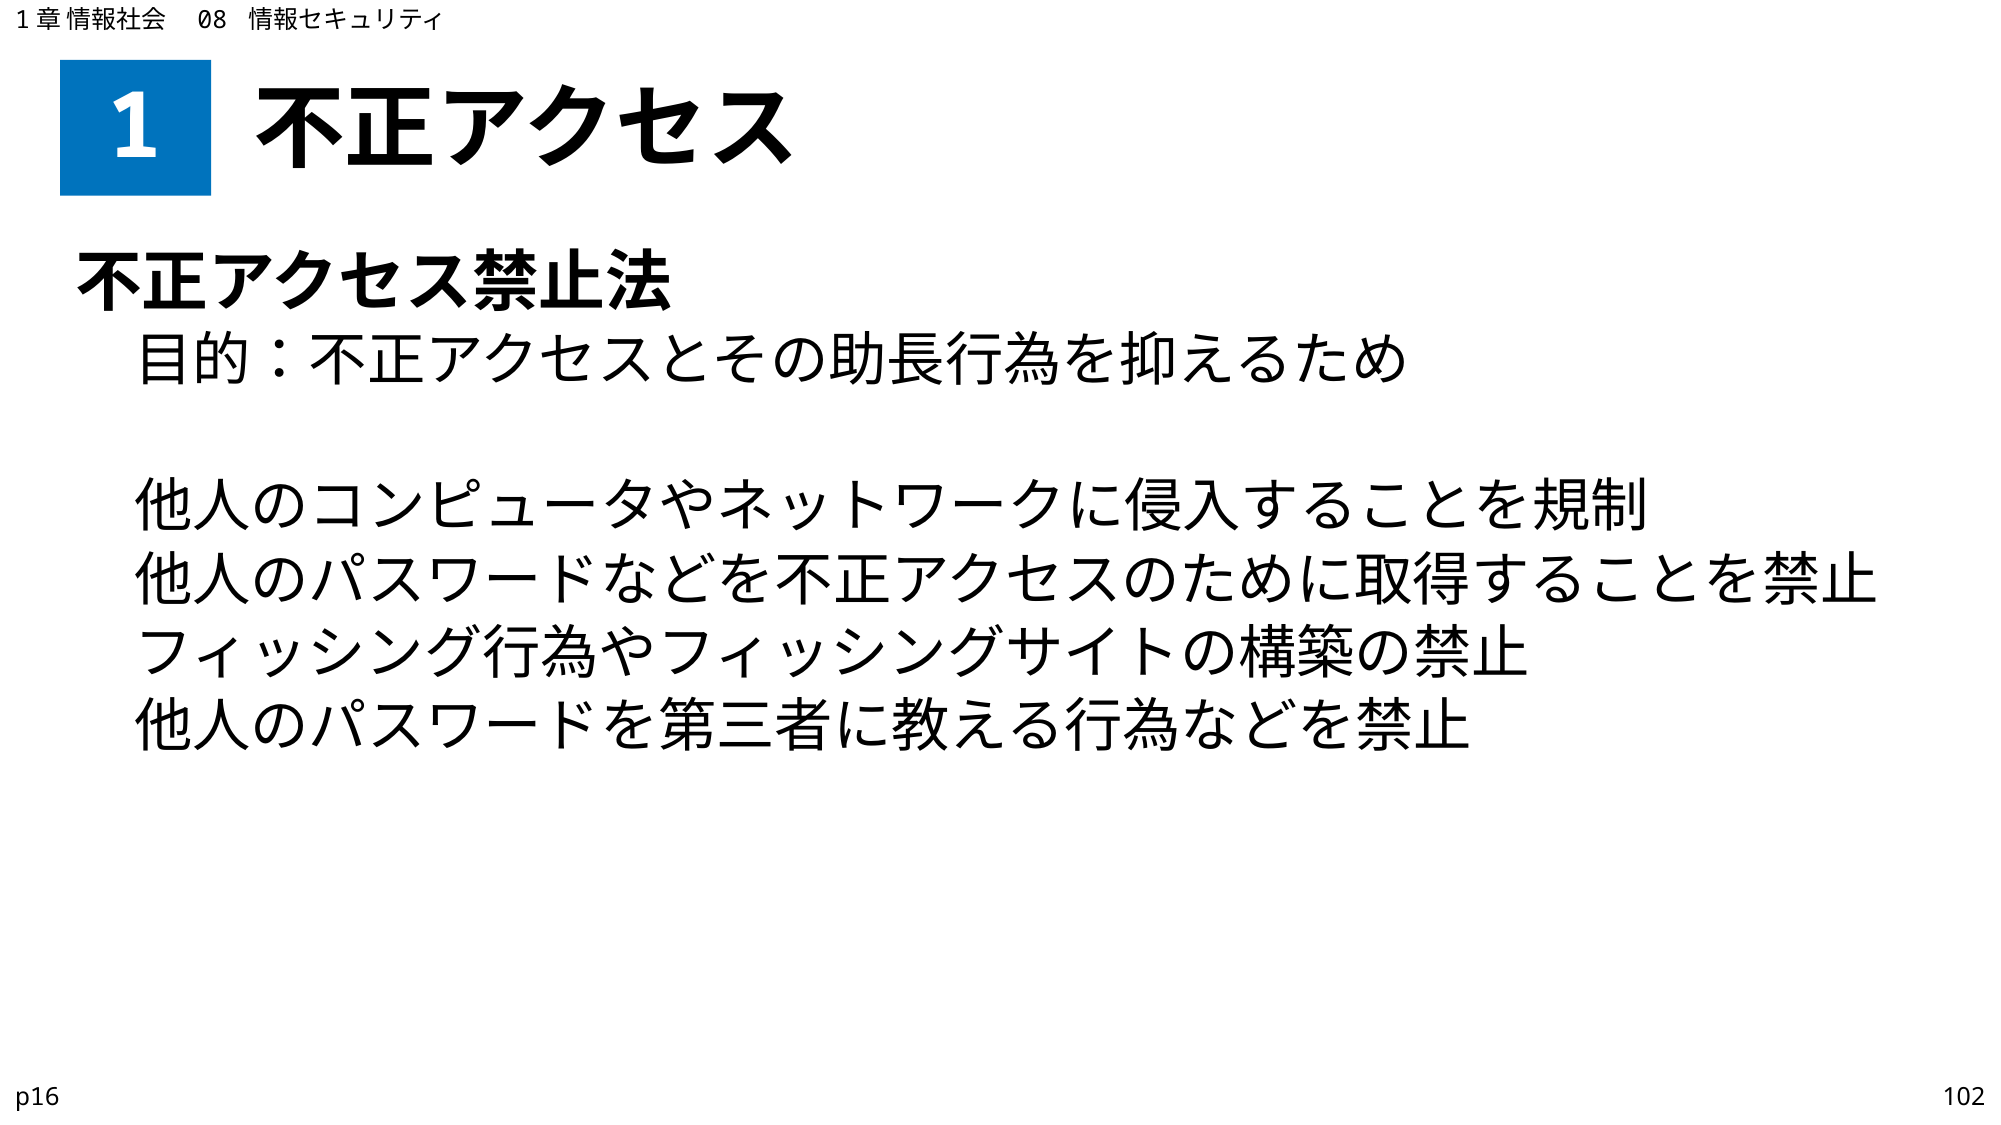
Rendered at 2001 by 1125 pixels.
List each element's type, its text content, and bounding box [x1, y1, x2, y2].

list 不正アクセス禁止法 目的：不正アクセスとその助長行為を抑えるため 他人のコンピュータやネットワークに侵入することを規制 他人のパスワードなどを不正アクセスのために取得することを禁止 フィッシング行為やフィッシングサイトの構築の禁止 他人のパスワードを第三者に教える行為などを禁止 [60, 239, 1968, 1043]
list 不正アクセス [238, 59, 1985, 202]
list p16 [0, 1072, 661, 1123]
title 1 [60, 59, 212, 196]
list 1章 情報社会 08 情報セキュリティ [0, 0, 1438, 42]
slide_number 102 [1550, 1072, 2000, 1123]
